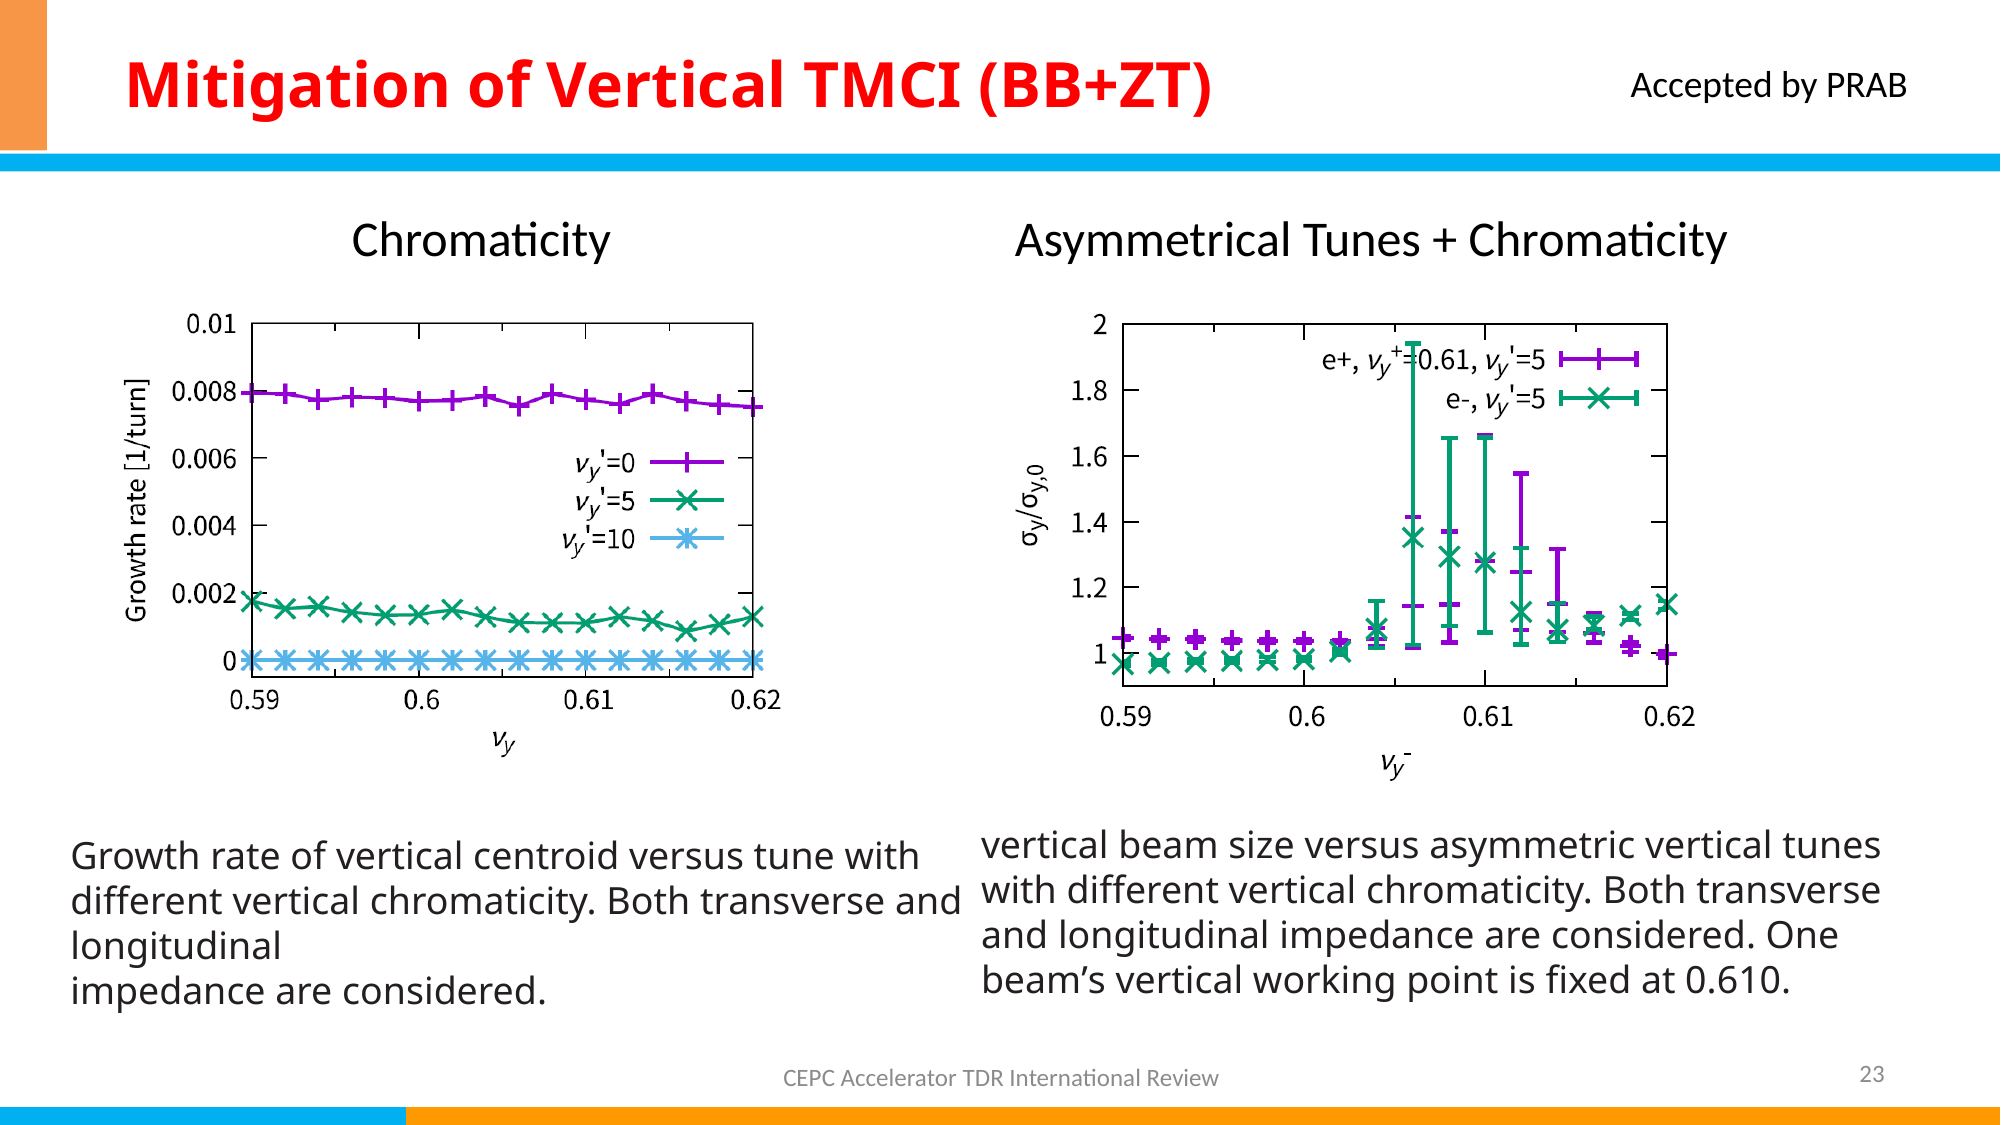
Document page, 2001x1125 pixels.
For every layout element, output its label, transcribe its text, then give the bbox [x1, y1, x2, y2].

text_box vertical beam size versus asymmetric vertical tunes with different vertical chromaticity. Both transverse and longitudinal impedance are considered. One beam’s vertical working point is fixed at 0.610. [966, 813, 1967, 1009]
picture [95, 299, 815, 769]
title Mitigation of Vertical TMCI (BB+ZT) [109, 23, 1875, 143]
text_box Asymmetrical Tunes + Chromaticity [999, 198, 1745, 274]
picture [1008, 299, 1711, 793]
footer CEPC Accelerator TDR International Review [588, 1047, 1416, 1106]
text_box Growth rate of vertical centroid versus tune with different vertical chromaticity. Both transverse and longitudinal impedance are considered. [55, 824, 1056, 1020]
text_box Chromaticity [337, 198, 634, 274]
text_box Accepted by PRAB [1615, 52, 1924, 113]
slide_number 23 [1433, 1042, 1900, 1103]
